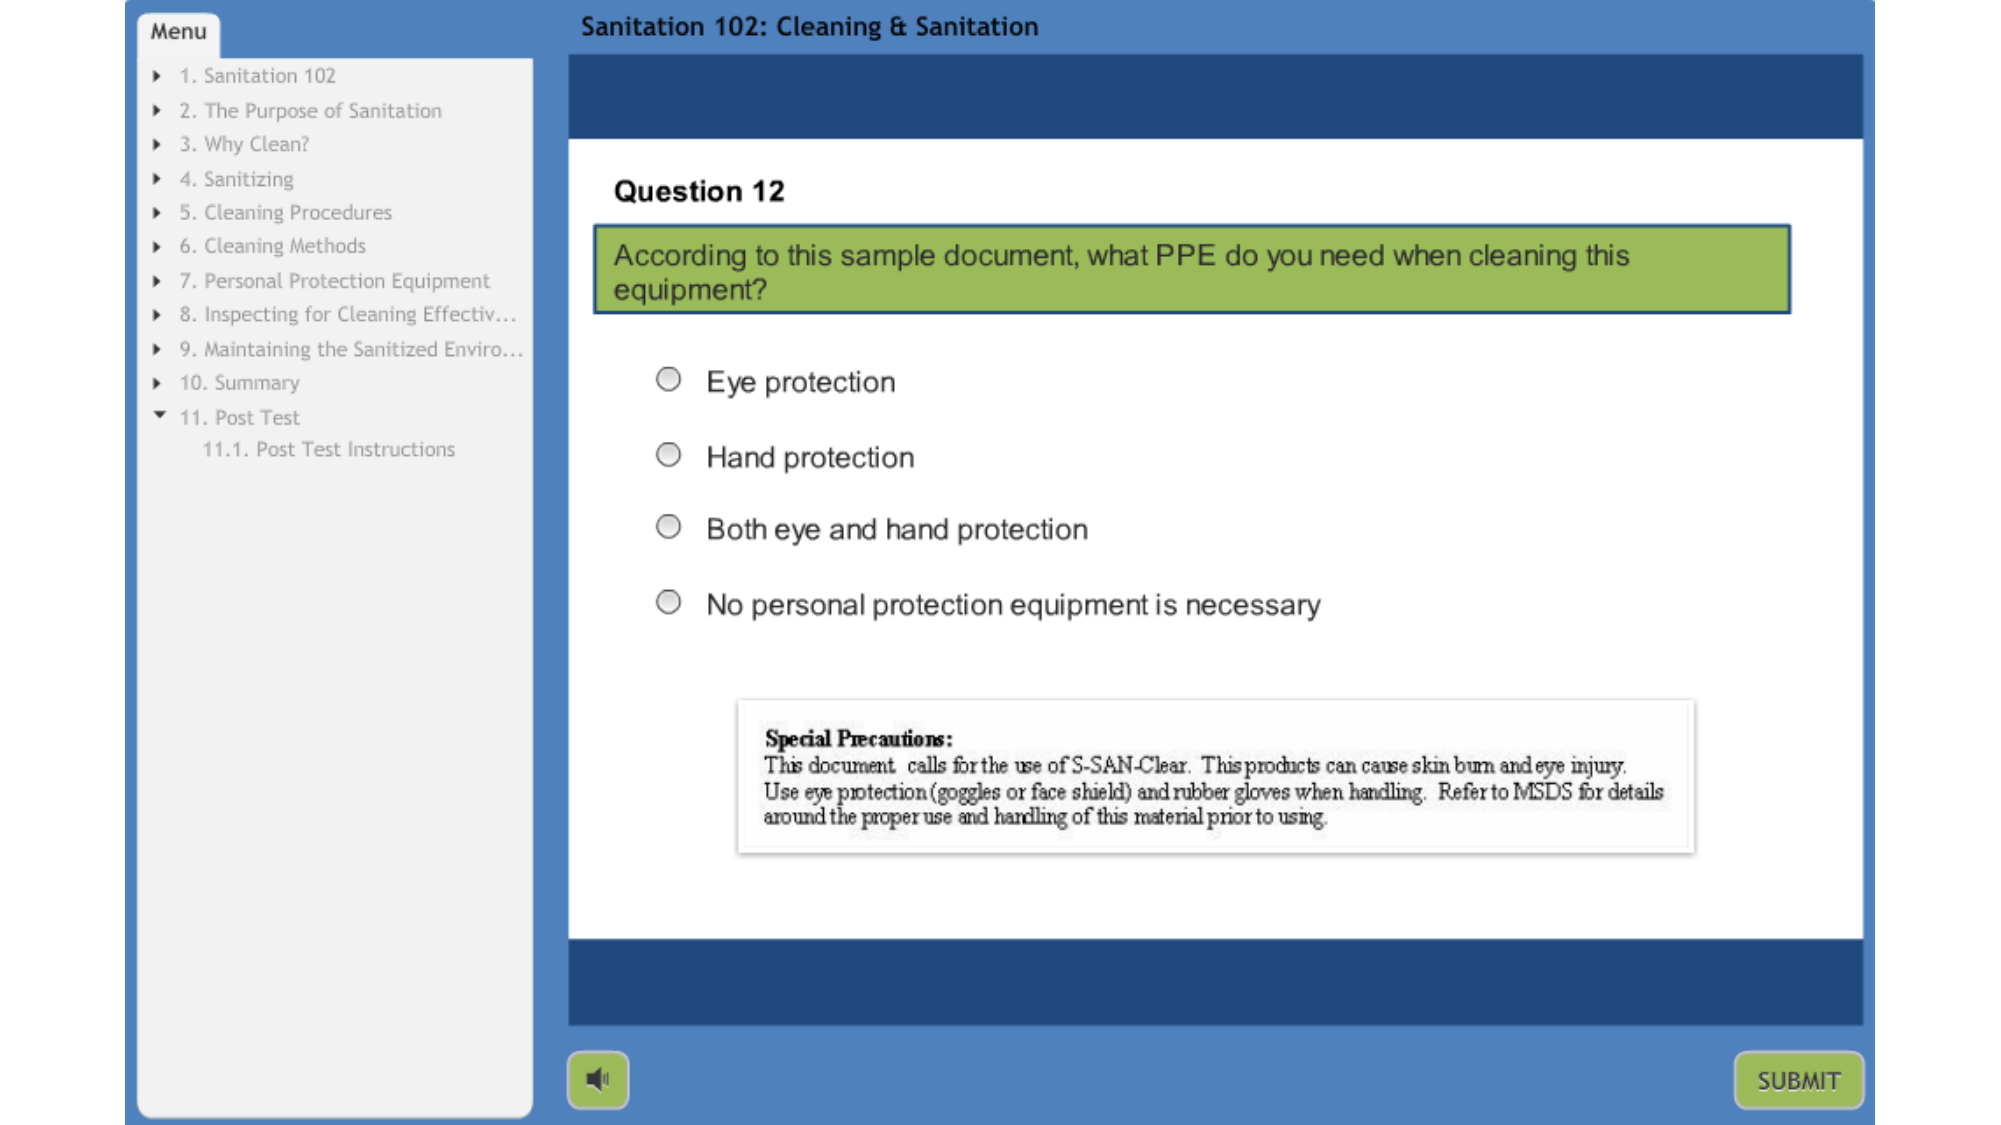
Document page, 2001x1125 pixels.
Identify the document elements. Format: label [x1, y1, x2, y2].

picture [125, 0, 1875, 1125]
